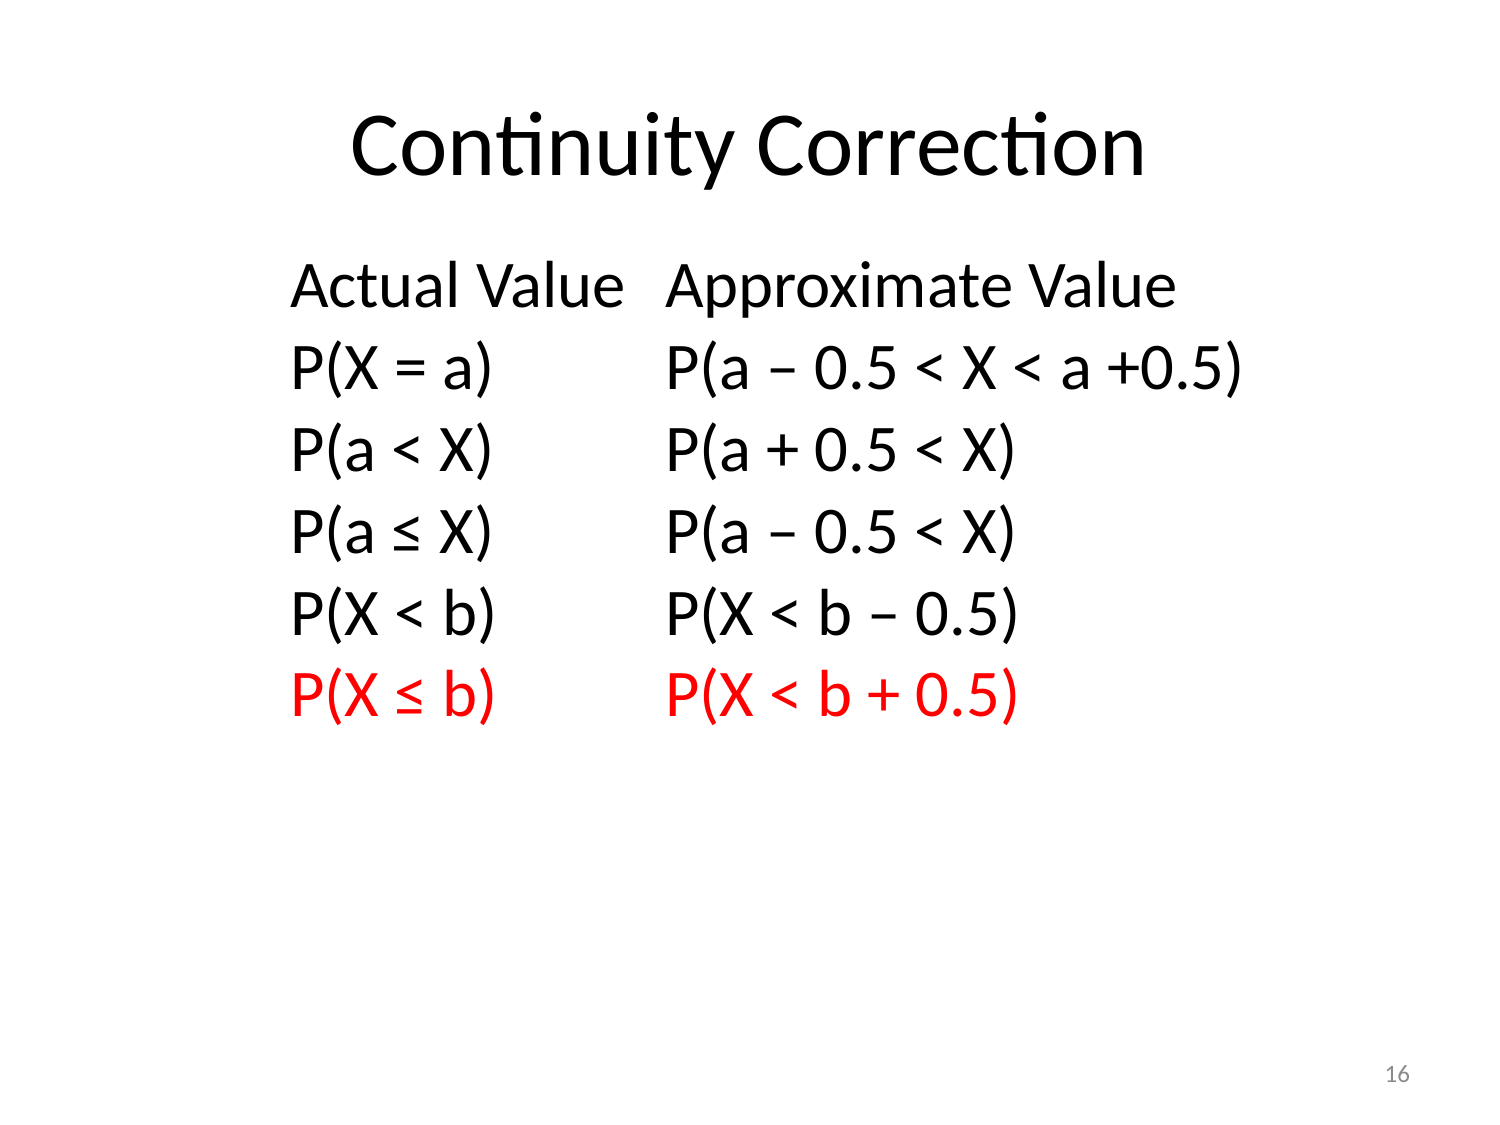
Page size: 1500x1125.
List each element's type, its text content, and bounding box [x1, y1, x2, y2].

table_header Approximate Value [651, 251, 1262, 331]
table_cell P(a + 0.5 < X) [651, 415, 1262, 495]
table_cell P(a – 0.5 < X) [651, 496, 1262, 576]
table_cell P(a ≤ X) [276, 496, 649, 576]
table_cell P(a – 0.5 < X < a +0.5) [651, 333, 1262, 413]
table_cell P(X < b – 0.5) [651, 578, 1262, 658]
title Continuity Correction [75, 45, 1425, 233]
table_cell P(X = a) [276, 333, 649, 413]
table_cell P(X ≤ b) [276, 660, 649, 740]
slide_number 16 [1074, 1042, 1425, 1103]
table_cell P(X < b + 0.5) [651, 660, 1262, 740]
table_cell P(X < b) [276, 578, 649, 658]
table_header Actual Value [276, 251, 649, 331]
table_cell P(a < X) [276, 415, 649, 495]
